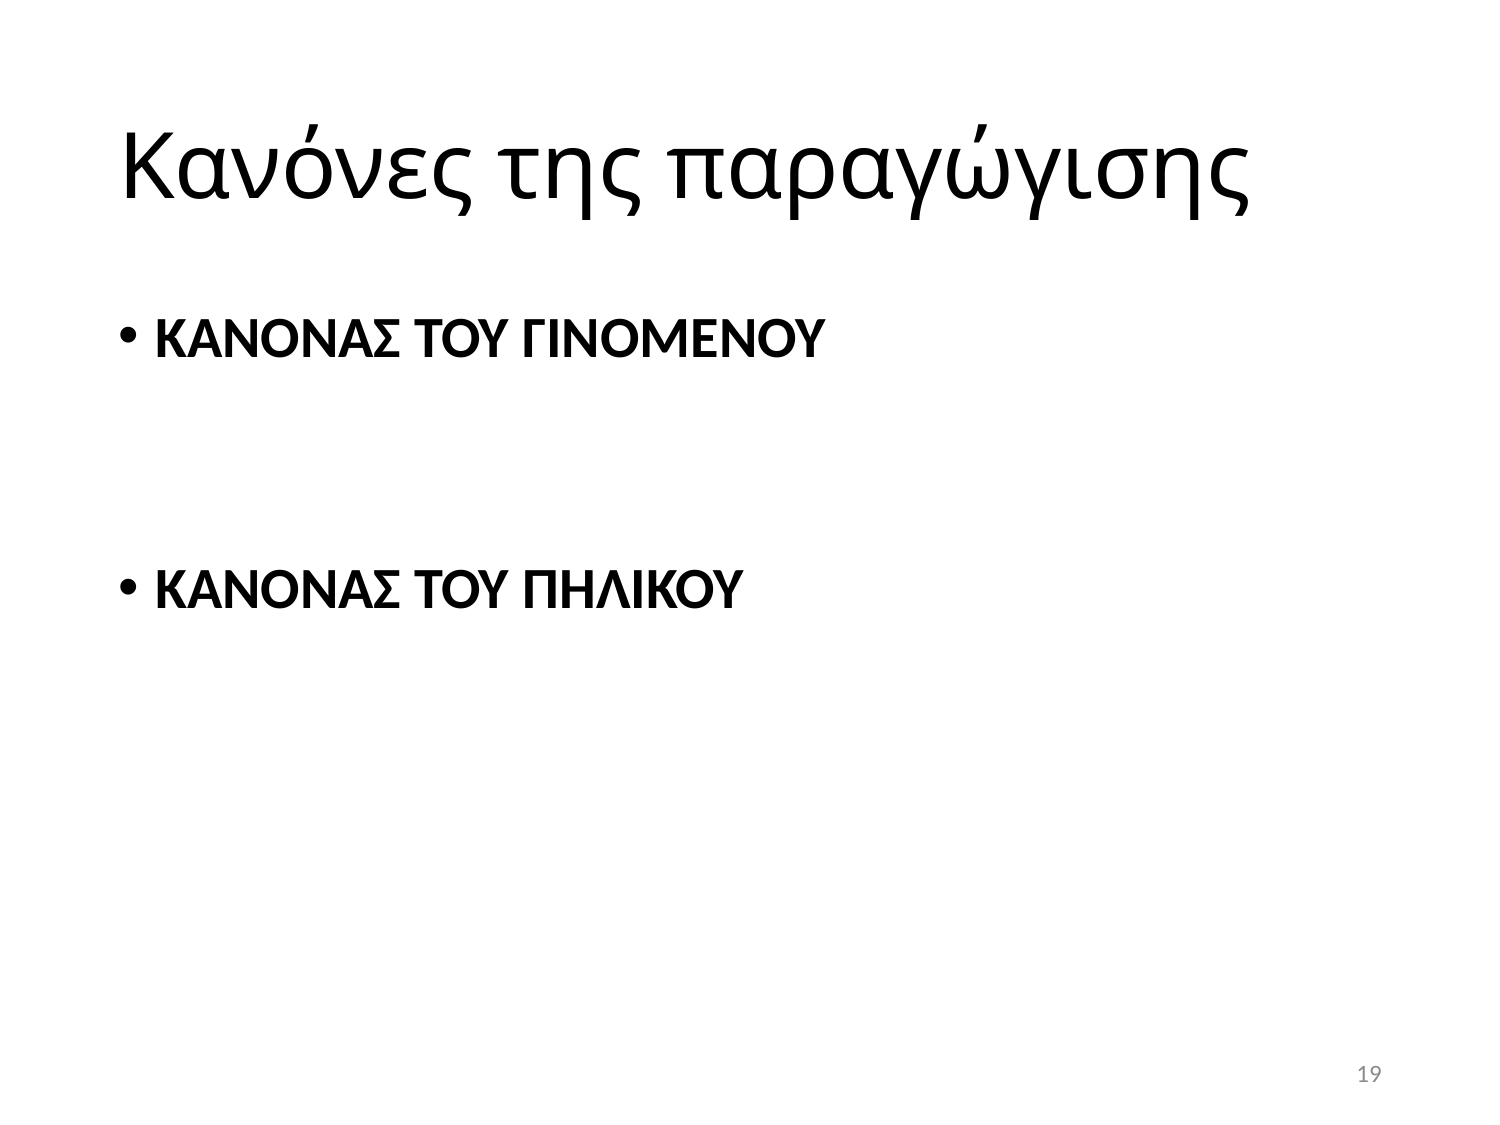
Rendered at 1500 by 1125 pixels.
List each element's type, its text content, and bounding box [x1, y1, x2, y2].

slide_number 19 [1059, 1042, 1397, 1103]
title Κανόνες της παραγώγισης [103, 59, 1397, 278]
